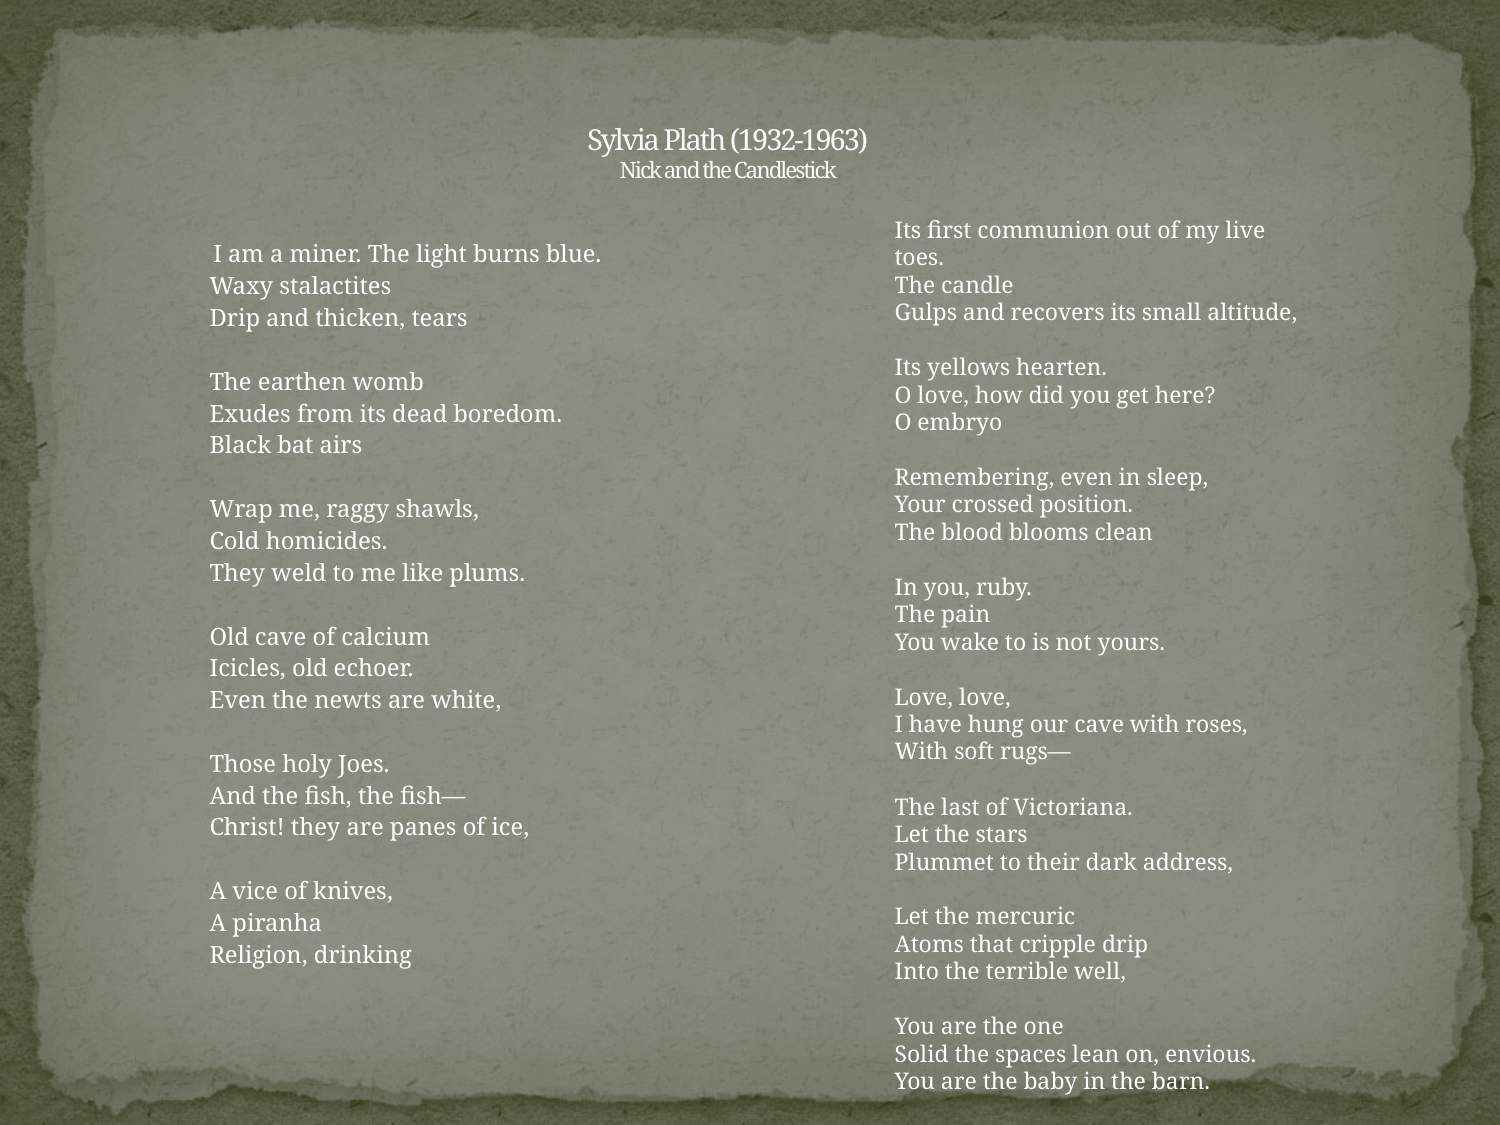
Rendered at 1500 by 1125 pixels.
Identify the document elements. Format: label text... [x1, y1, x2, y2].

title Sylvia Plath (1932-1963) Nick and the Candlestick [53, 113, 1404, 191]
text_box Its first communion out of my live toes. The candle Gulps and recovers its small altitude, Its yellows hearten. O love, how did you get here? O embryo Remembering, even in sleep, Your crossed position. The blood blooms clean In you, ruby. The pain You wake to is not yours. Love, love, I have hung our cave with roses, With soft rugs— The last of Victoriana. Let the stars Plummet to their dark address, Let the mercuric Atoms that cripple drip Into the terrible well, You are the one Solid the spaces lean on, envious. You are the baby in the barn. [879, 208, 1317, 1102]
list I am a miner. The light burns blue. Waxy stalactites Drip and thicken, tears The earthen womb Exudes from its dead boredom. Black bat airs Wrap me, raggy shawls, Cold homicides. They weld to me like plums. Old cave of calcium Icicles, old echoer. Even the newts are white, Those holy Joes. And the fish, the fish— Christ! they are panes of ice, A vice of knives, A piranha Religion, drinking [194, 231, 693, 982]
